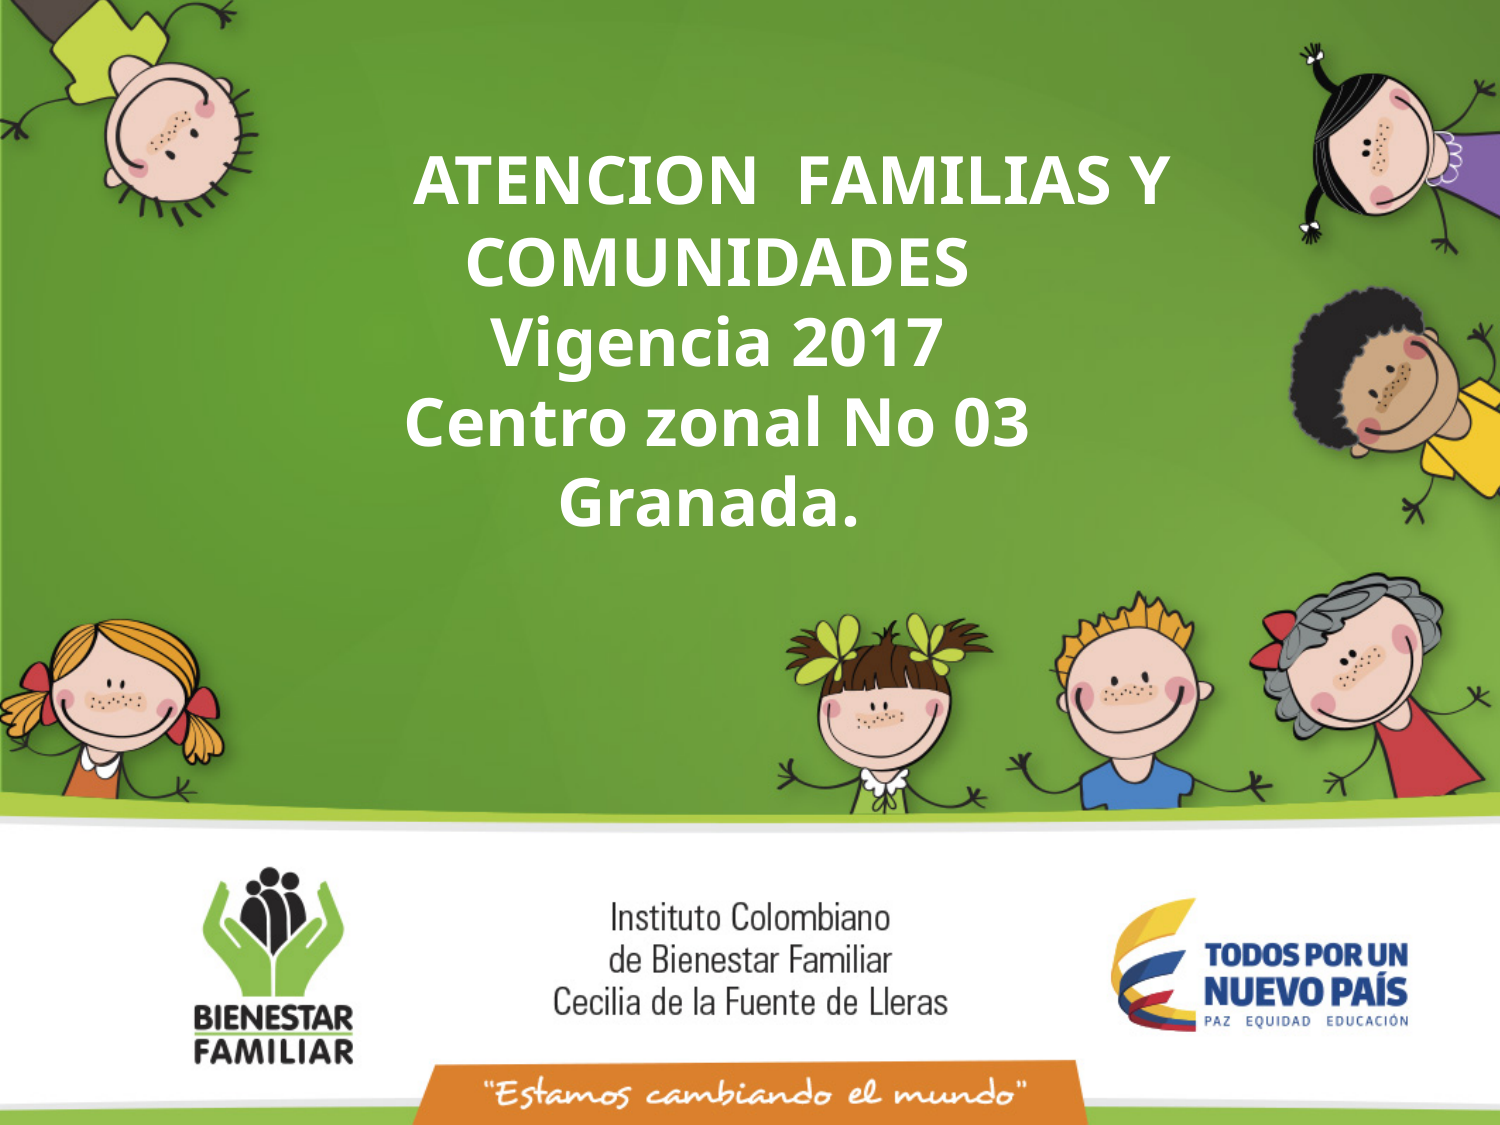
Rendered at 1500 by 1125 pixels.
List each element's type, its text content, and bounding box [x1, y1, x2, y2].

picture [0, 0, 1500, 1125]
text_box ATENCION FAMILIAS Y COMUNIDADES Vigencia 2017 Centro zonal No 03 Granada. [177, 122, 1258, 565]
